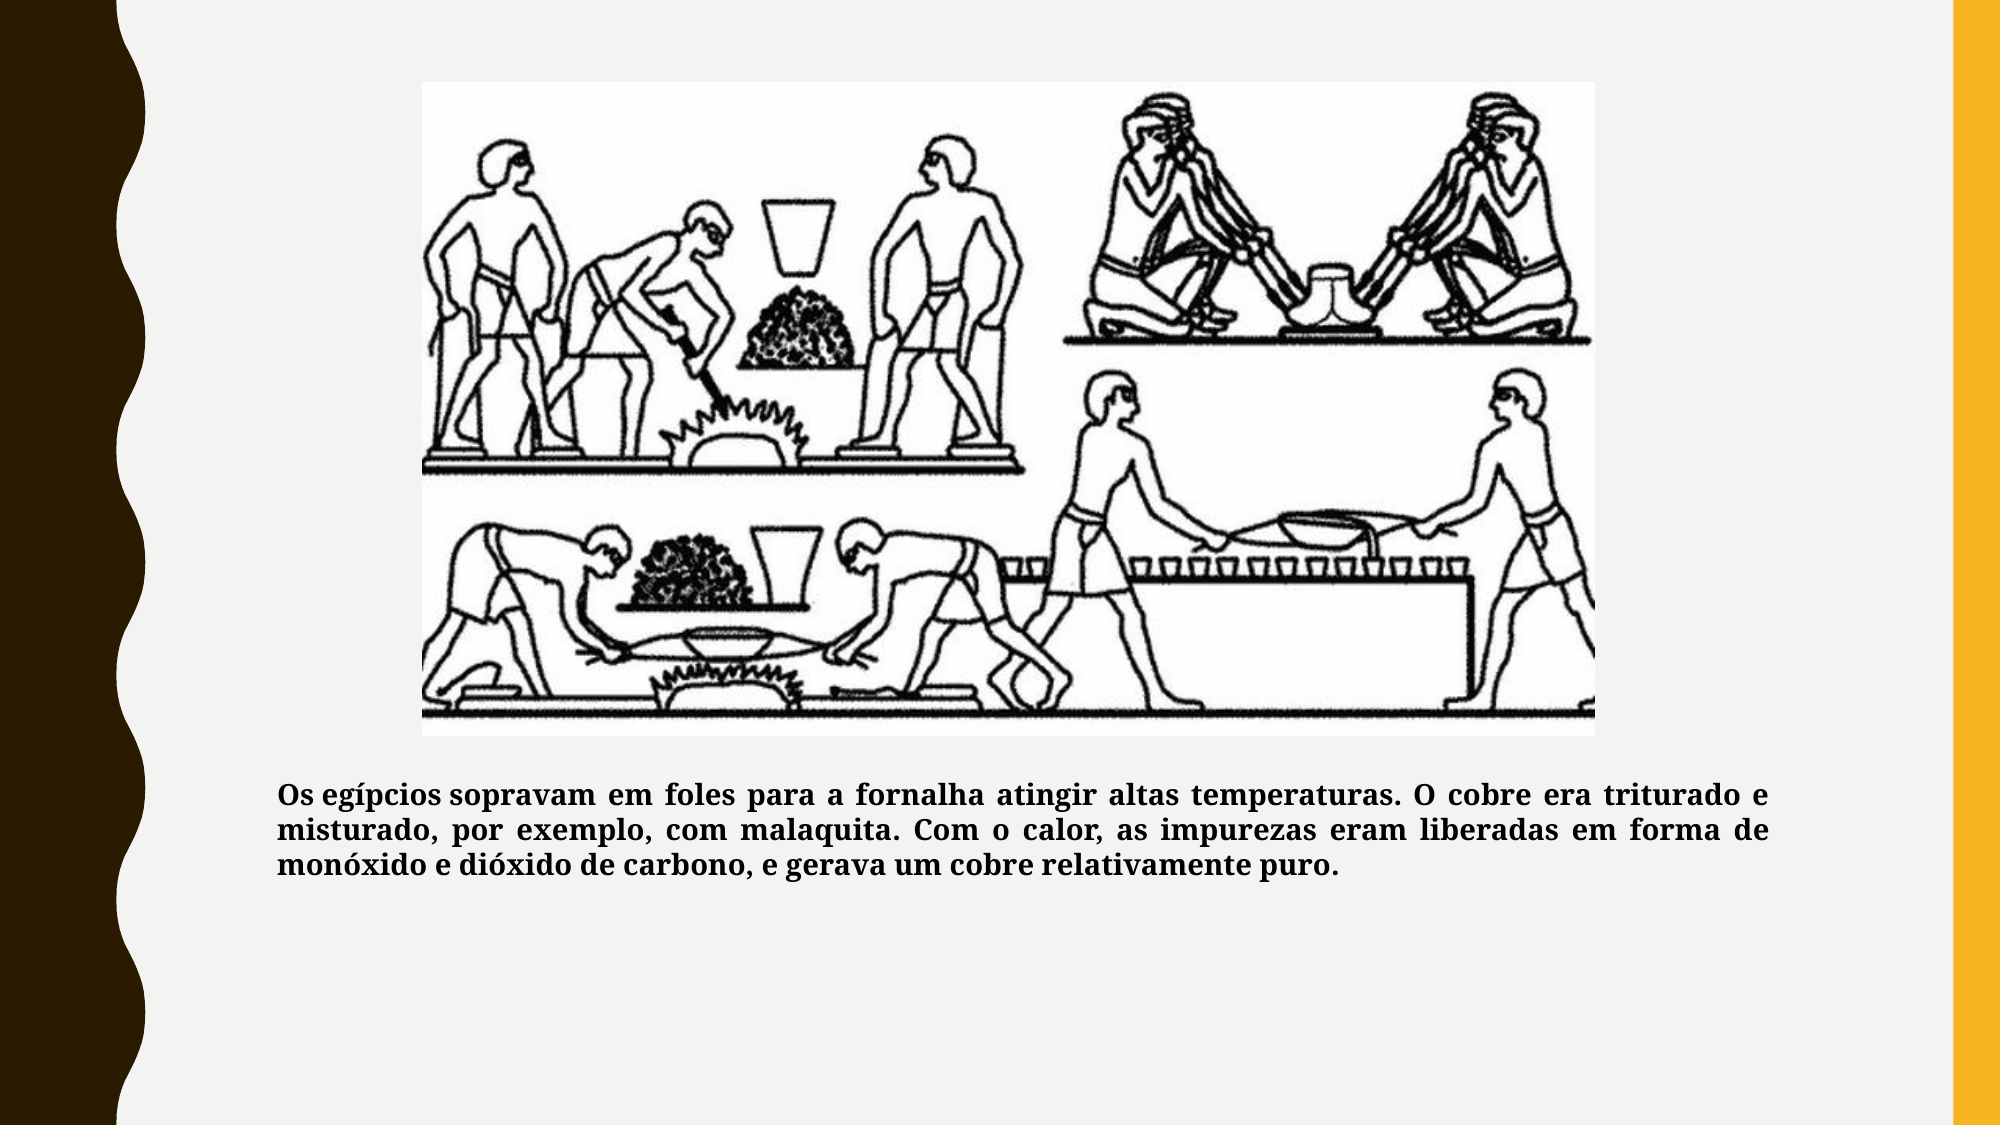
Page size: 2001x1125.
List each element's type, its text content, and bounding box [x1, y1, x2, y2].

text_box Os egípcios sopravam em foles para a fornalha atingir altas temperaturas. O cobre era triturado e misturado, por exemplo, com malaquita. Com o calor, as impurezas eram liberadas em forma de monóxido e dióxido de carbono, e gerava um cobre relativamente puro. [262, 769, 1786, 889]
picture [422, 82, 1595, 736]
